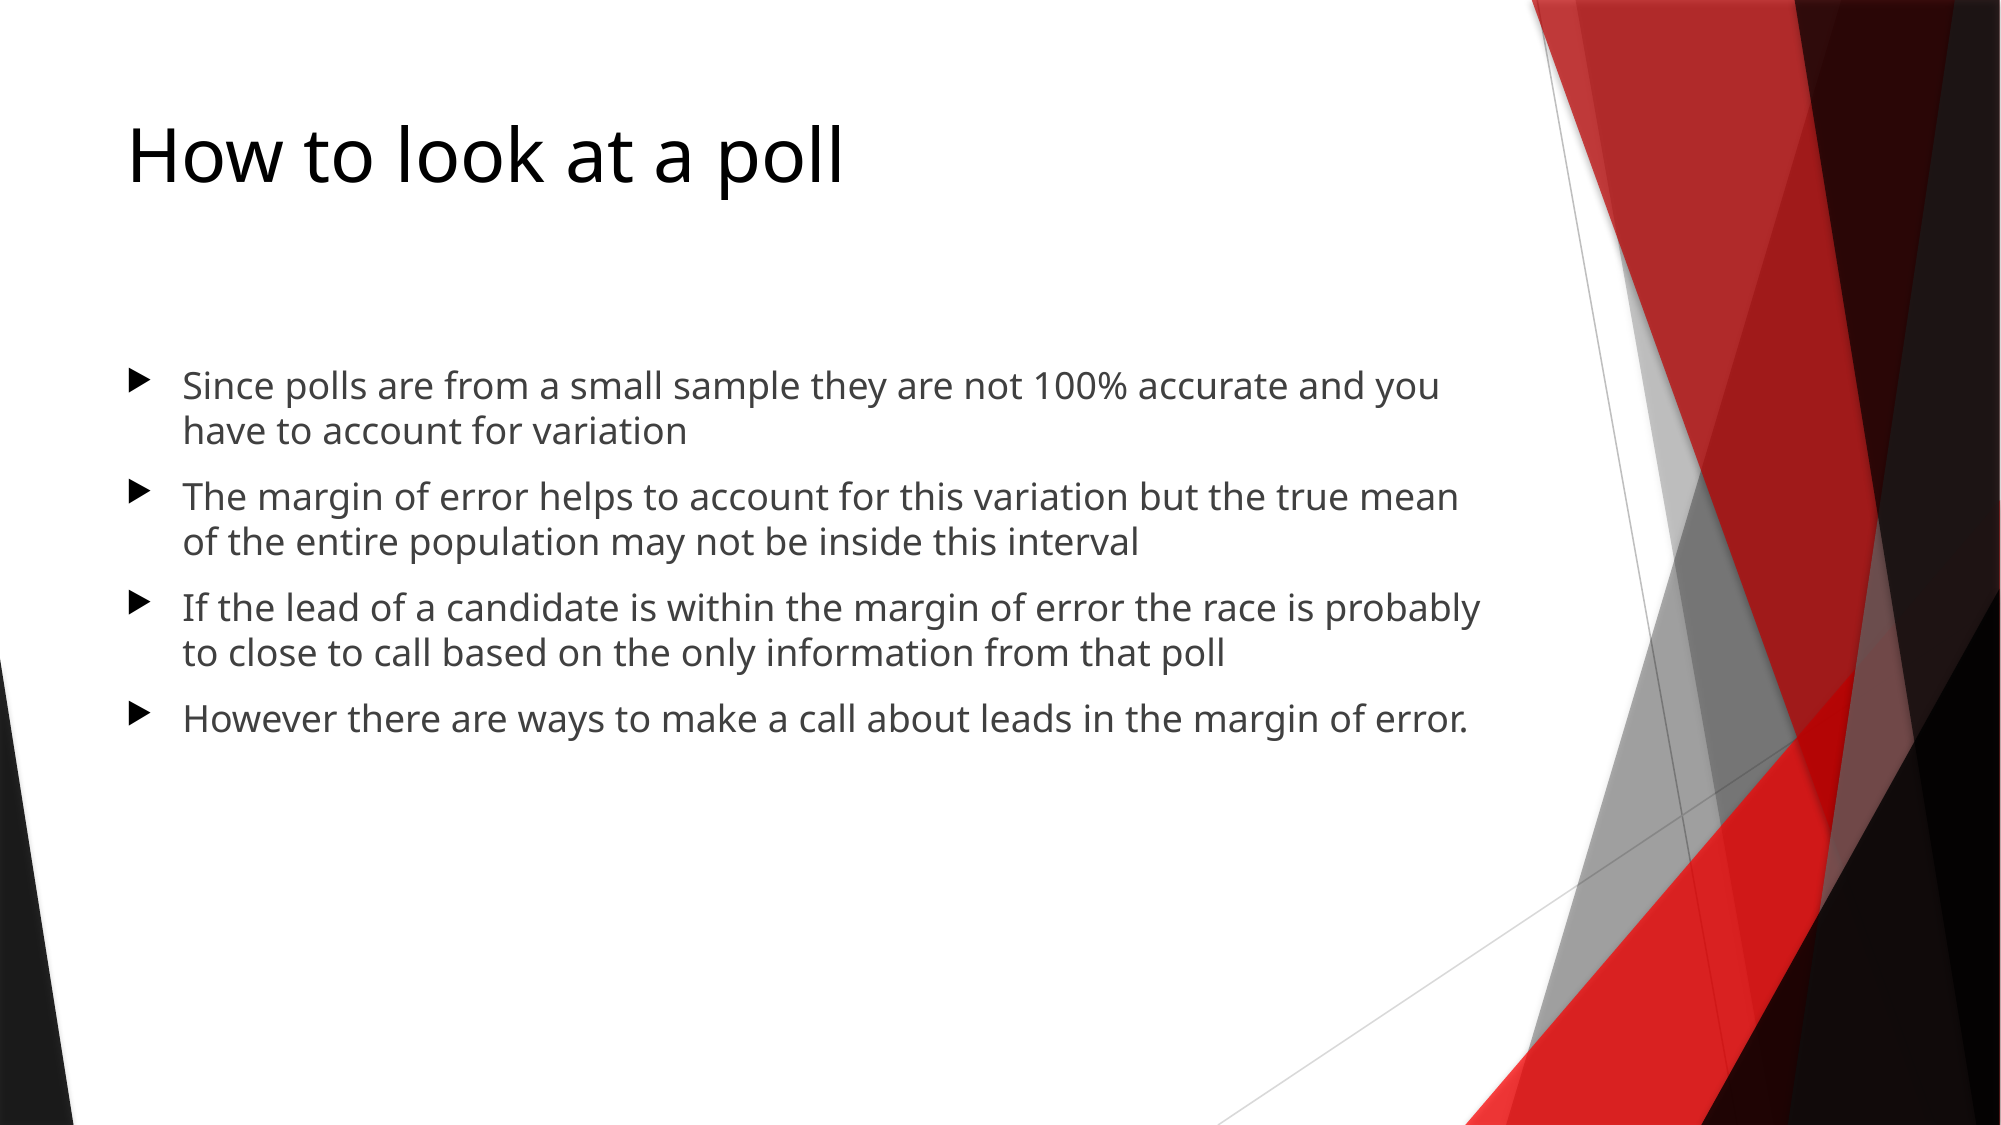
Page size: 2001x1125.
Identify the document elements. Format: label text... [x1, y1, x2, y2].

list Since polls are from a small sample they are not 100% accurate and you have to account for variation The margin of error helps to account for this variation but the true mean of the entire population may not be inside this interval If the lead of a candidate is within the margin of error the race is probably to close to call based on the only information from that poll However there are ways to make a call about leads in the margin of error. [111, 354, 1522, 992]
title How to look at a poll [111, 99, 1522, 317]
